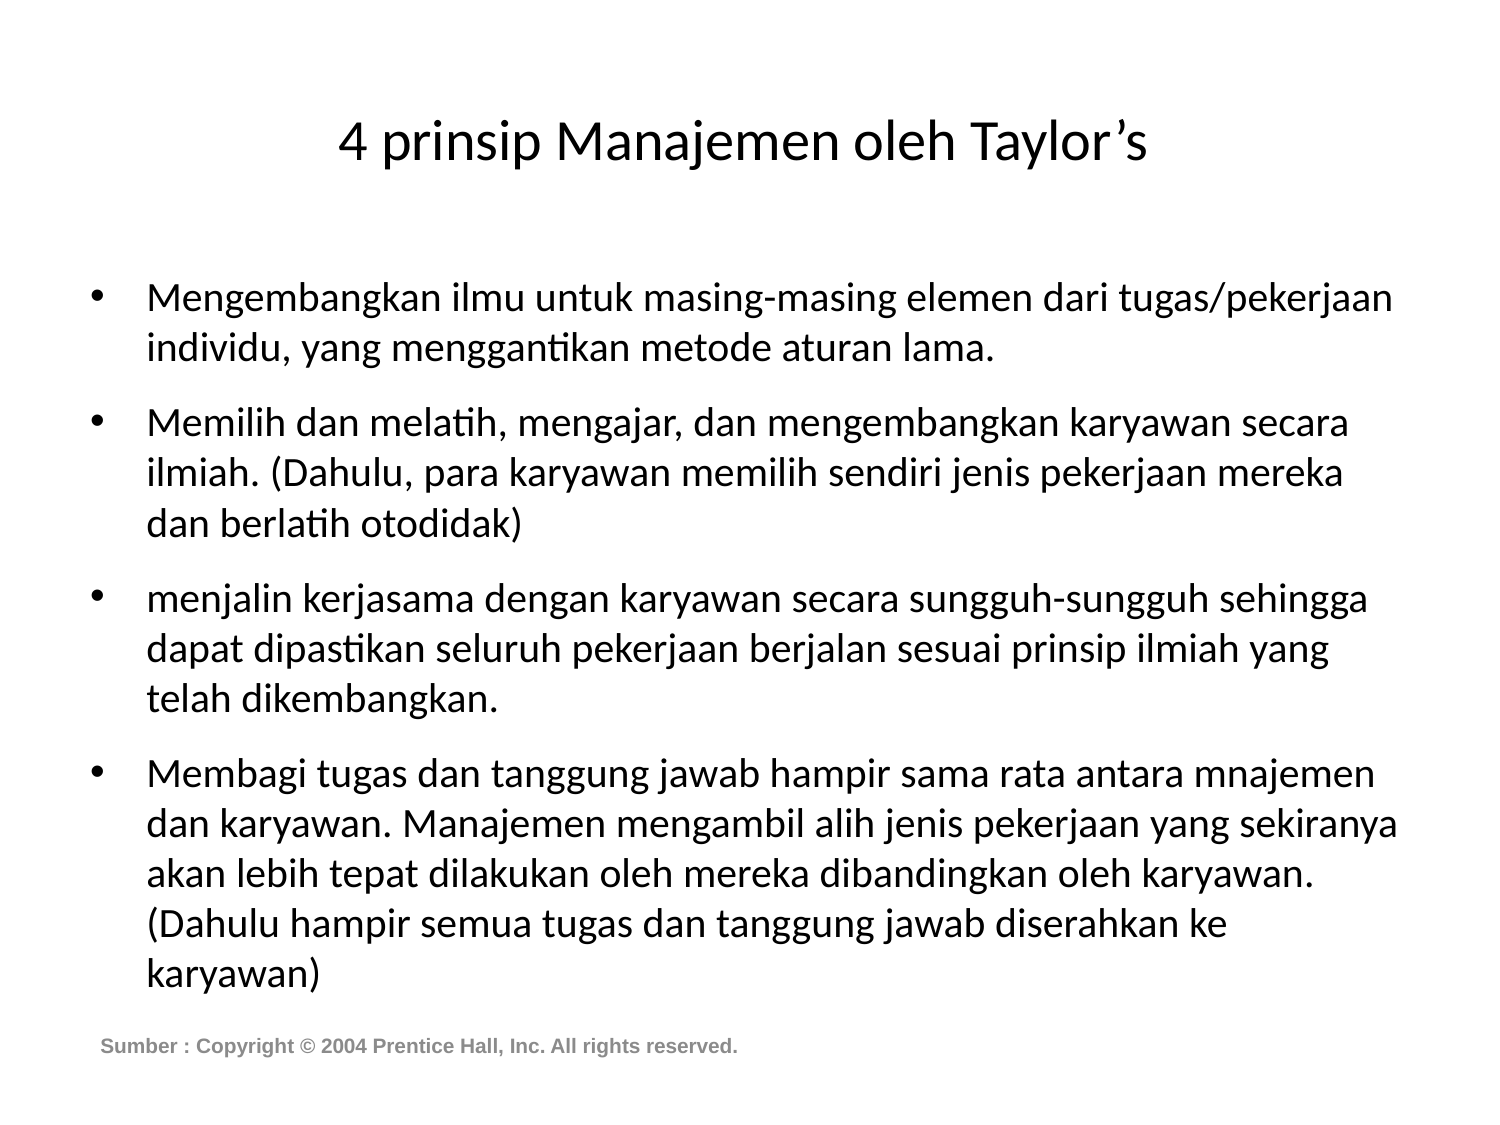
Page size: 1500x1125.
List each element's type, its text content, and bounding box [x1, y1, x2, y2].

list Mengembangkan ilmu untuk masing-masing elemen dari tugas/pekerjaan individu, yang menggantikan metode aturan lama. Memilih dan melatih, mengajar, dan mengembangkan karyawan secara ilmiah. (Dahulu, para karyawan memilih sendiri jenis pekerjaan mereka dan berlatih otodidak) menjalin kerjasama dengan karyawan secara sungguh-sungguh sehingga dapat dipastikan seluruh pekerjaan berjalan sesuai prinsip ilmiah yang telah dikembangkan. Membagi tugas dan tanggung jawab hampir sama rata antara mnajemen dan karyawan. Manajemen mengambil alih jenis pekerjaan yang sekiranya akan lebih tepat dilakukan oleh mereka dibandingkan oleh karyawan. (Dahulu hampir semua tugas dan tanggung jawab diserahkan ke karyawan) [75, 262, 1425, 1005]
footer Sumber : Copyright © 2004 Prentice Hall, Inc. All rights reserved. [100, 1012, 988, 1066]
title 4 prinsip Manajemen oleh Taylor’s [87, 95, 1413, 262]
